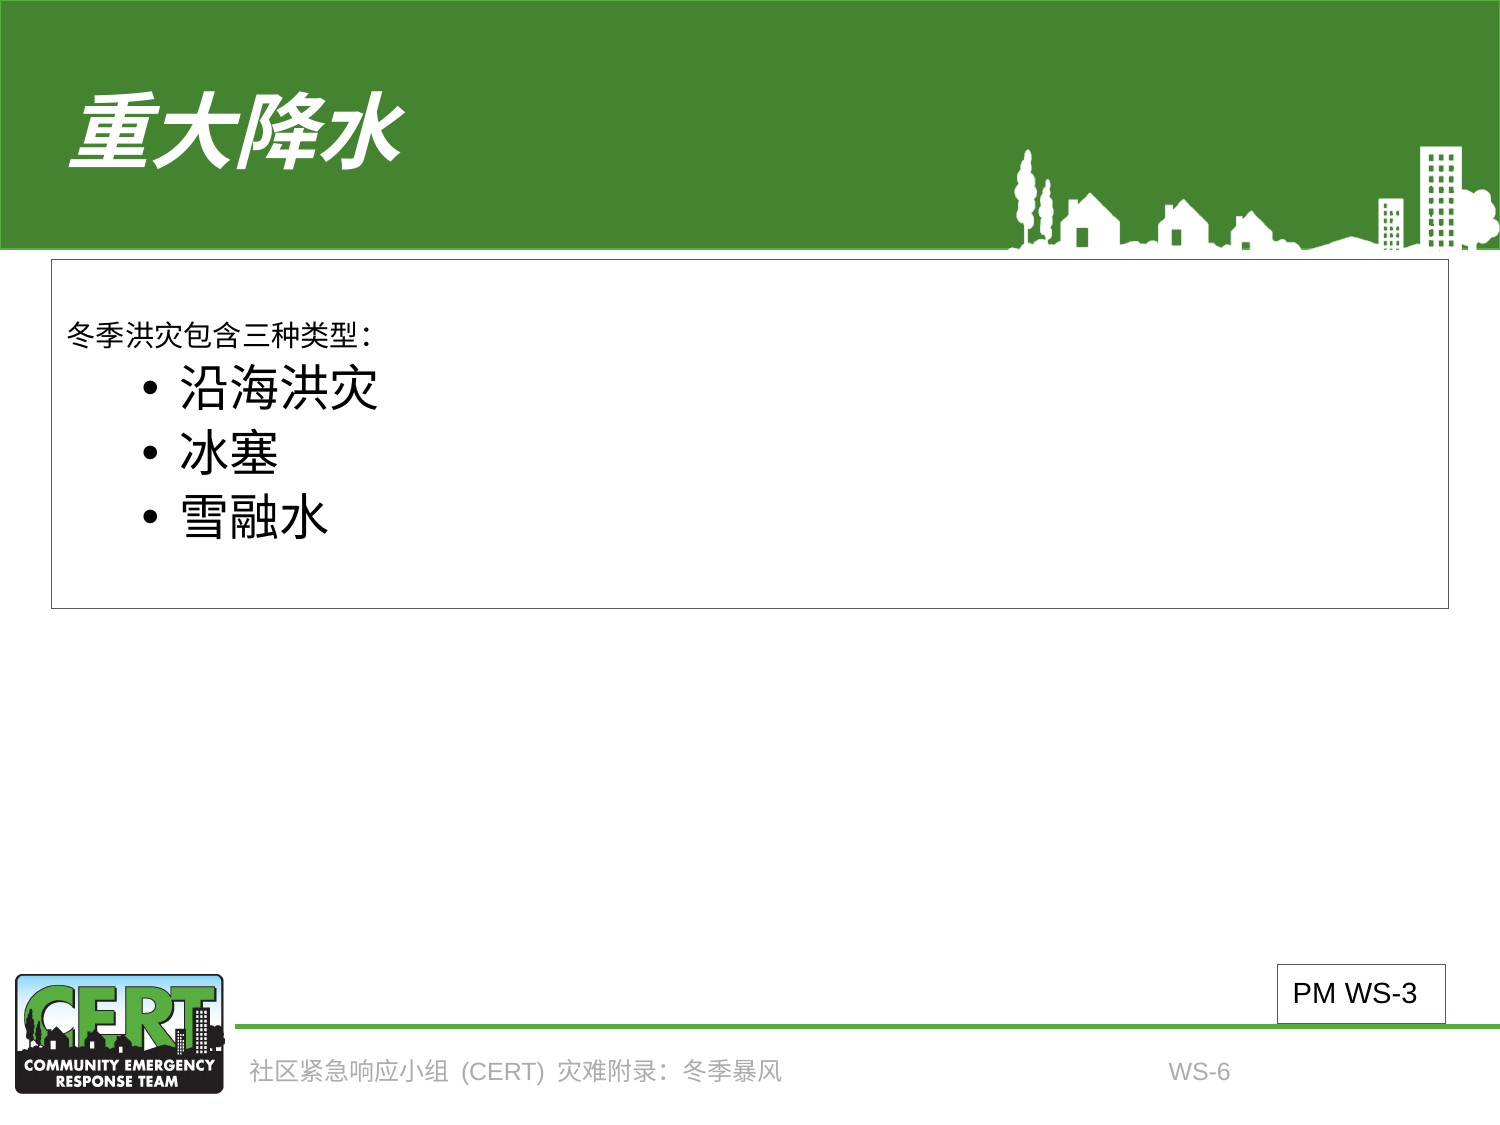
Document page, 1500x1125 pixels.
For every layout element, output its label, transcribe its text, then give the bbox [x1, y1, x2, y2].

picture [14, 973, 225, 1094]
picture [1006, 139, 1500, 252]
list WS-6 [1153, 1047, 1450, 1098]
title 重大降水 [51, 52, 1005, 220]
list 冬季洪灾包含三种类型： 沿海洪灾 冰塞 雪融水 [51, 259, 1449, 609]
list PM WS-3 [1277, 964, 1446, 1024]
list 社区紧急响应小组 (CERT) 灾难附录：冬季暴风 [234, 1047, 1115, 1098]
